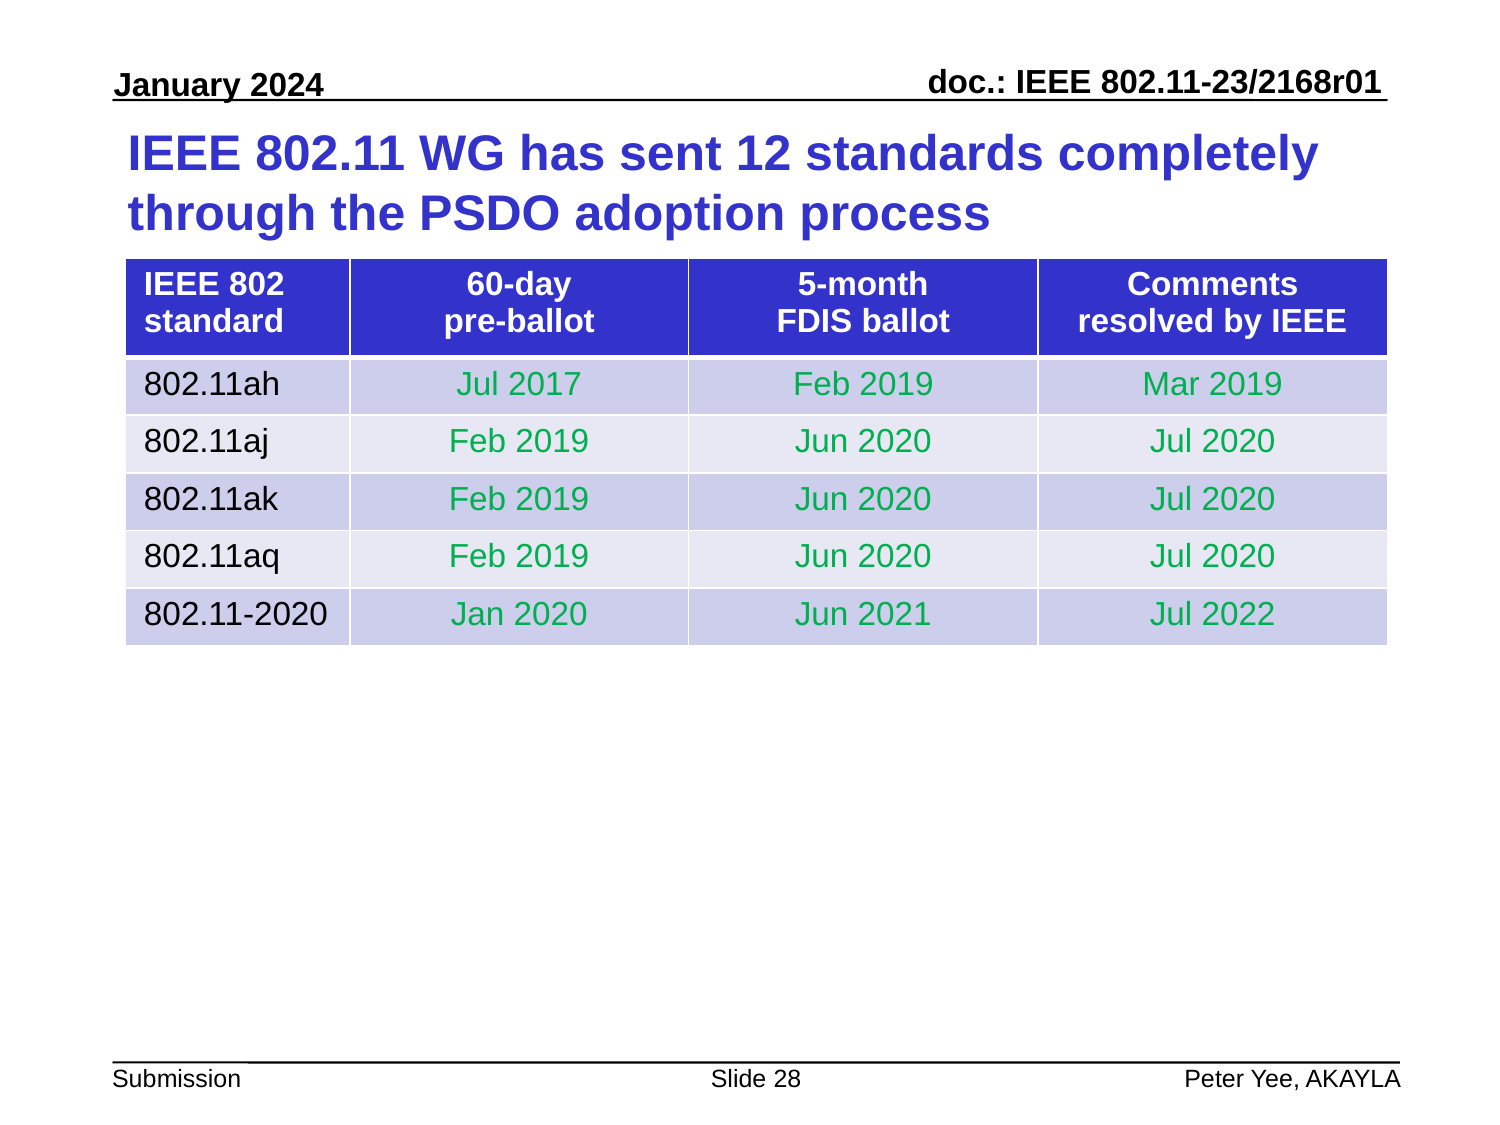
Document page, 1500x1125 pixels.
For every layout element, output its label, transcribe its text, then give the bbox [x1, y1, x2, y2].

table_cell Jun 2020 [689, 416, 1037, 472]
table_cell 802.11aj [126, 416, 349, 472]
table_cell Mar 2019 [1039, 360, 1387, 414]
table_header 60-day pre-ballot [351, 259, 688, 355]
slide_number Slide 28 [709, 1061, 803, 1093]
table_cell 802.11aq [126, 531, 349, 587]
table_cell Jul 2017 [351, 360, 688, 414]
table_cell Jun 2021 [689, 589, 1037, 645]
table_cell Jan 2020 [351, 589, 688, 645]
table_cell Jul 2020 [1039, 474, 1387, 530]
table_cell Feb 2019 [351, 474, 688, 530]
table_cell Jun 2020 [689, 474, 1037, 530]
table_cell 802.11-2020 [126, 589, 349, 645]
table_header Comments resolved by IEEE [1039, 259, 1387, 355]
table_cell Jul 2022 [1039, 589, 1387, 645]
table_header IEEE 802 standard [126, 259, 349, 355]
table_cell Jul 2020 [1039, 531, 1387, 587]
table_header 5-month FDIS ballot [689, 259, 1037, 355]
table_cell Jul 2020 [1039, 416, 1387, 472]
table_cell Feb 2019 [351, 531, 688, 587]
table_cell 802.11ah [126, 360, 349, 414]
table_cell 802.11ak [126, 474, 349, 530]
footer Peter Yee, AKAYLA [1183, 1061, 1402, 1093]
table_cell Feb 2019 [351, 416, 688, 472]
table_cell Jun 2020 [689, 531, 1037, 587]
table_cell Feb 2019 [689, 360, 1037, 414]
title IEEE 802.11 WG has sent 12 standards completely through the PSDO adoption process [112, 112, 1388, 288]
